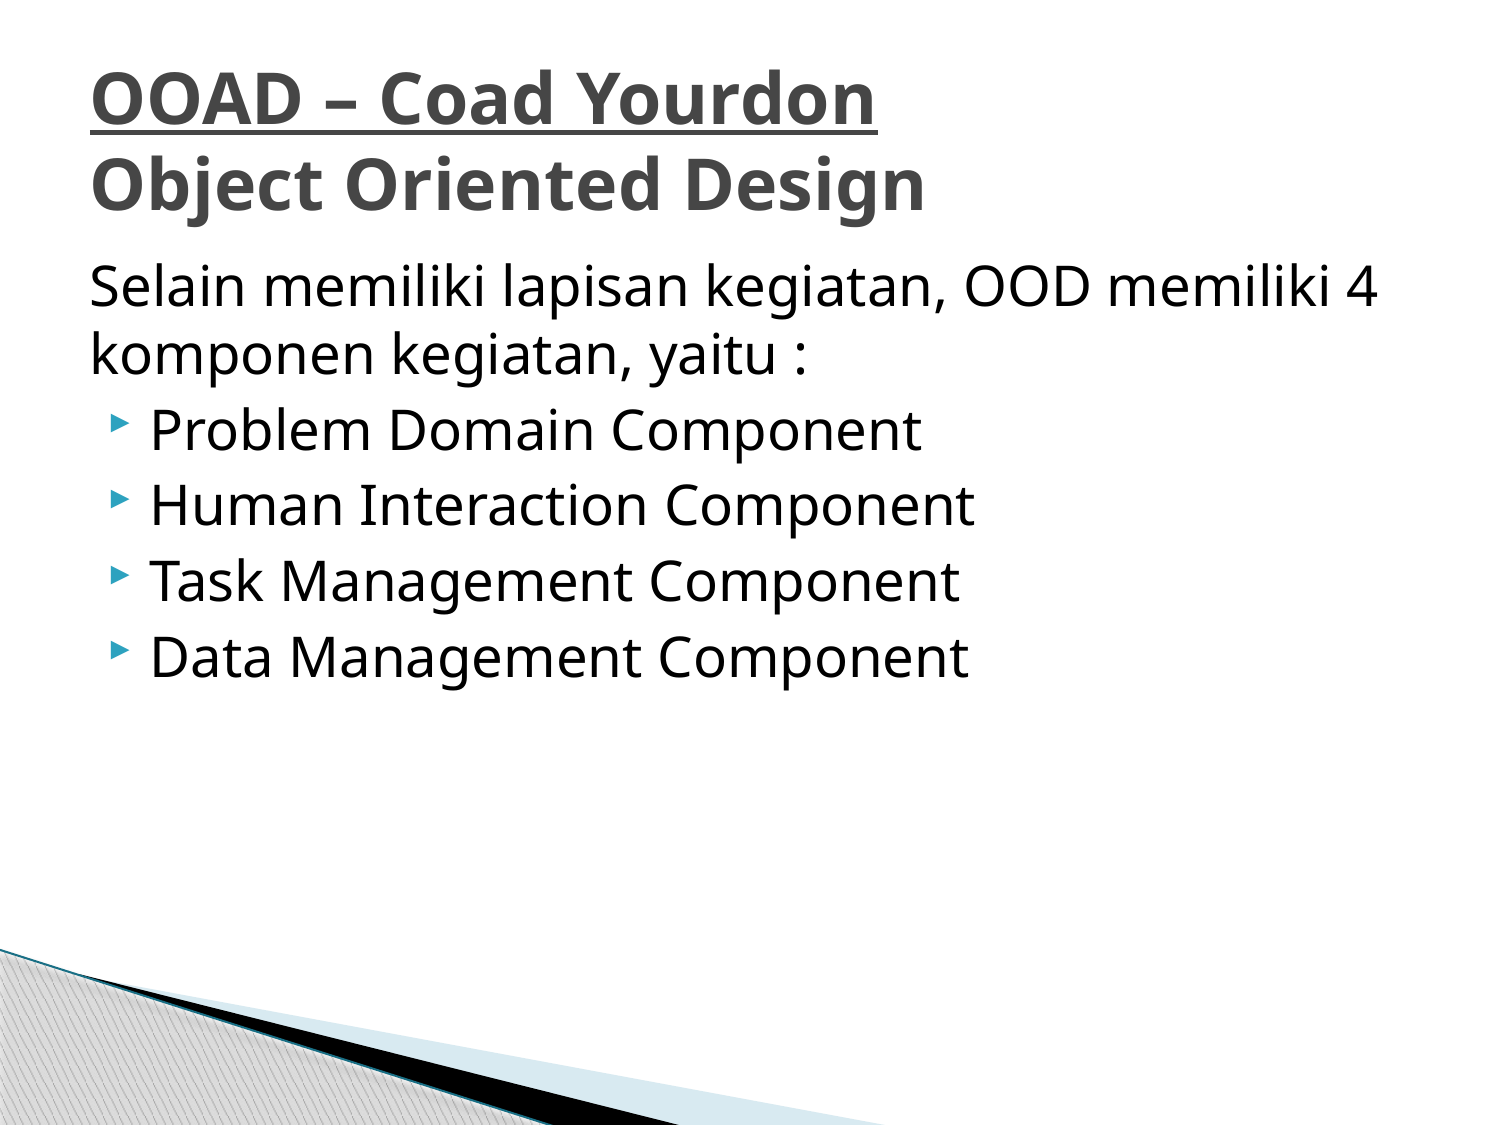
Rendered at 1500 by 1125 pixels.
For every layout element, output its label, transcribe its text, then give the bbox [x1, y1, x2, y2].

title OOAD – Coad Yourdon Object Oriented Design [75, 45, 1425, 233]
list Selain memiliki lapisan kegiatan, OOD memiliki 4 komponen kegiatan, yaitu : Problem Domain Component Human Interaction Component Task Management Component Data Management Component [75, 243, 1425, 986]
